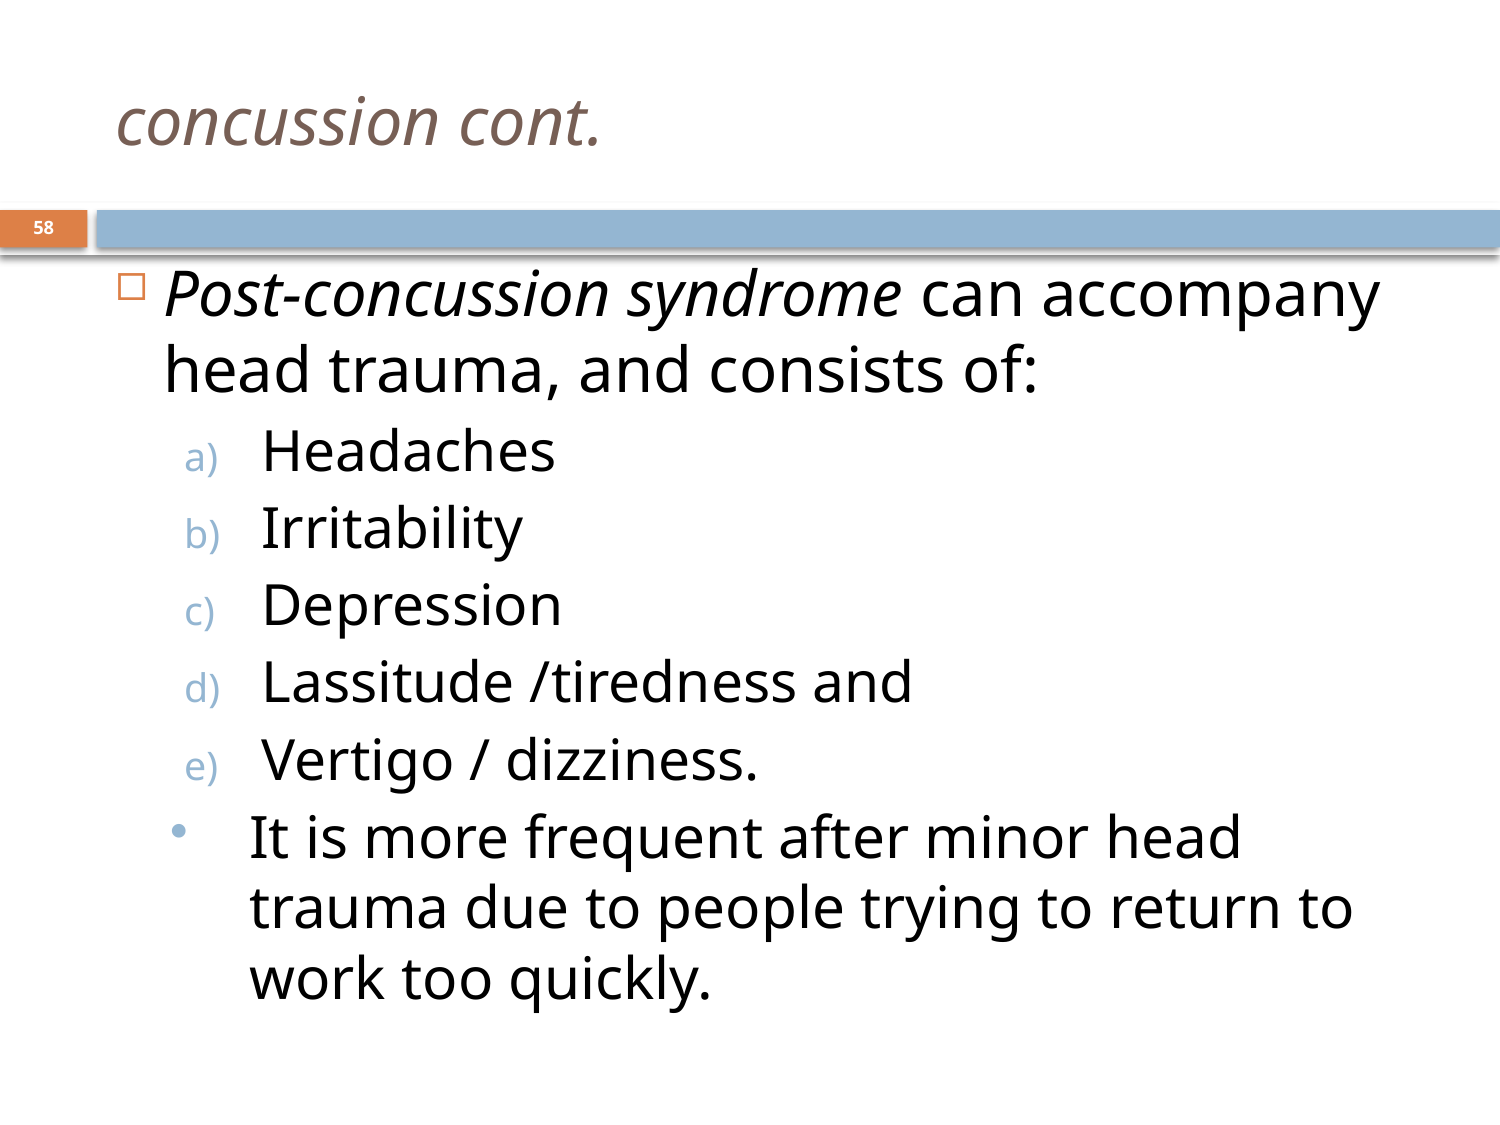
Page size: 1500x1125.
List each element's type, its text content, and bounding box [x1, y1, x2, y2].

list Post-concussion syndrome can accompany head trauma, and consists of: Headaches Irritability Depression Lassitude /tiredness and Vertigo / dizziness. It is more frequent after minor head trauma due to people trying to return to work too quickly. [100, 246, 1438, 1032]
slide_number 58 [0, 208, 88, 249]
title concussion cont. [100, 37, 1438, 200]
